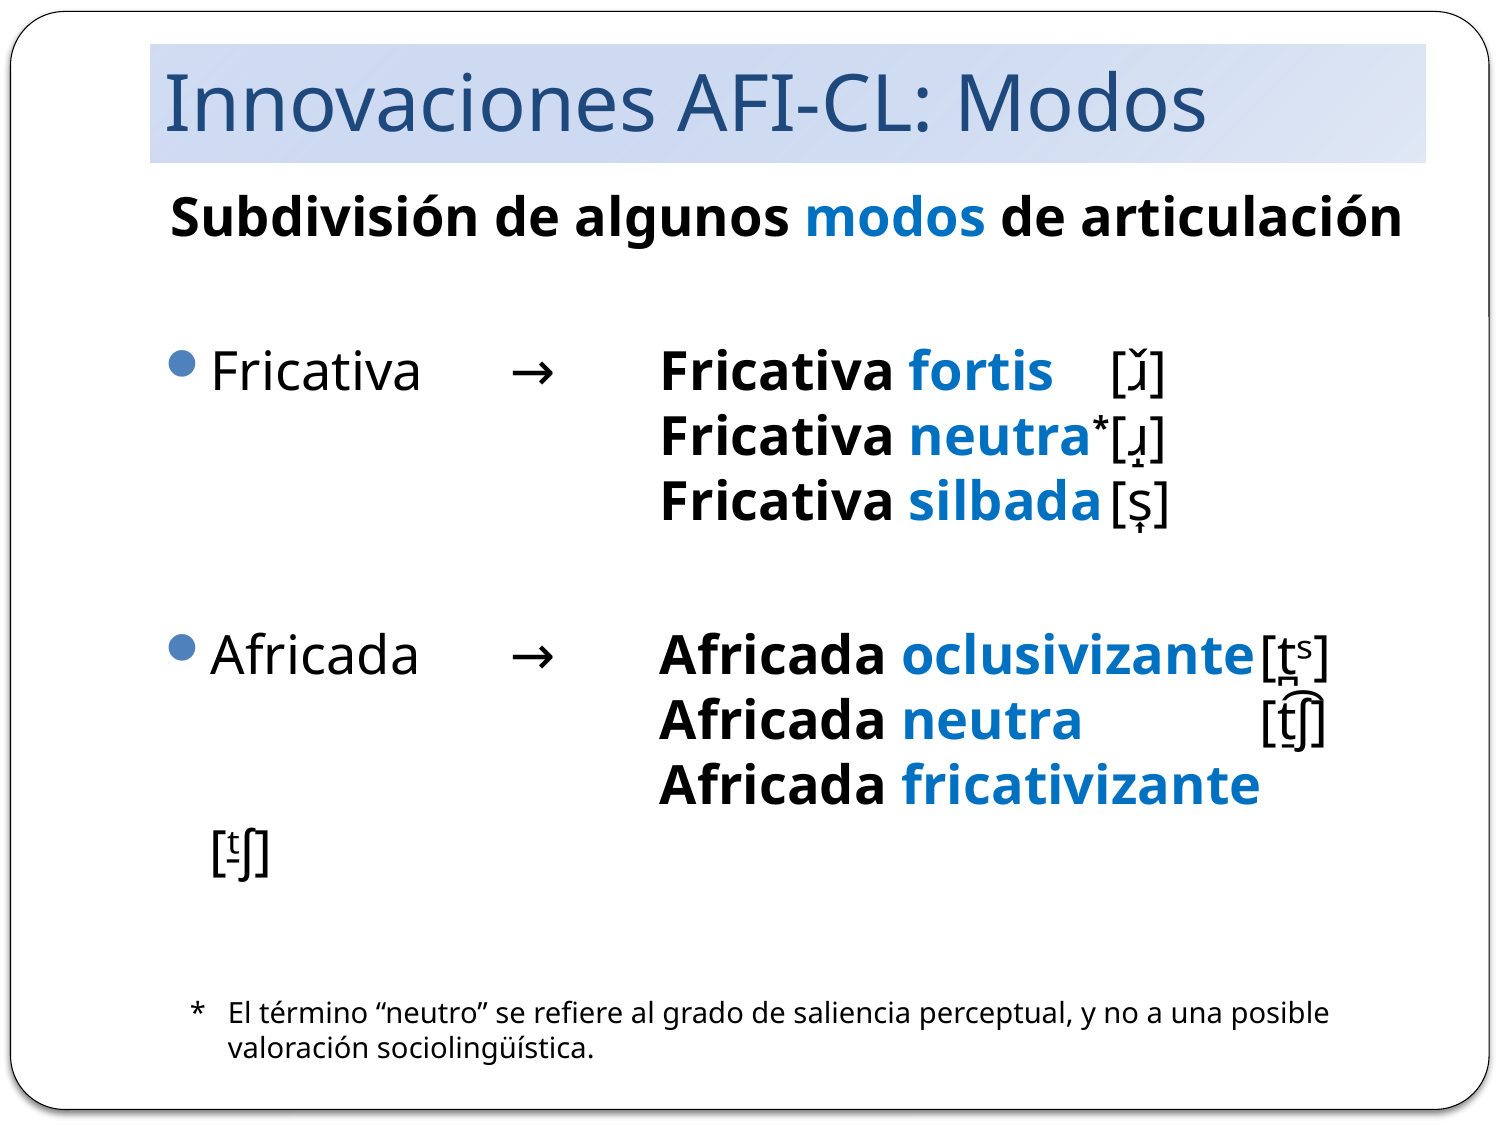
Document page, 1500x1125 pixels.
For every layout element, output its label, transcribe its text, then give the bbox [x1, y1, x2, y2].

text_box * El término “neutro” se refiere al grado de saliencia perceptual, y no a una posible valoración sociolingüística. [174, 987, 1400, 1073]
title Innovaciones AFI-CL: Modos [150, 45, 1425, 163]
list Subdivisión de algunos modos de articulación Fricativa → Fricativa fortis [ɹ̌] Fricativa neutra* [ɹ̝] Fricativa silbada [s͎] Africada → Africada oclusivizante [t̪ˢ] Africada neutra [t̠͡ʃ] Africada fricativizante [ᵗ̠ʃ] [150, 174, 1425, 988]
